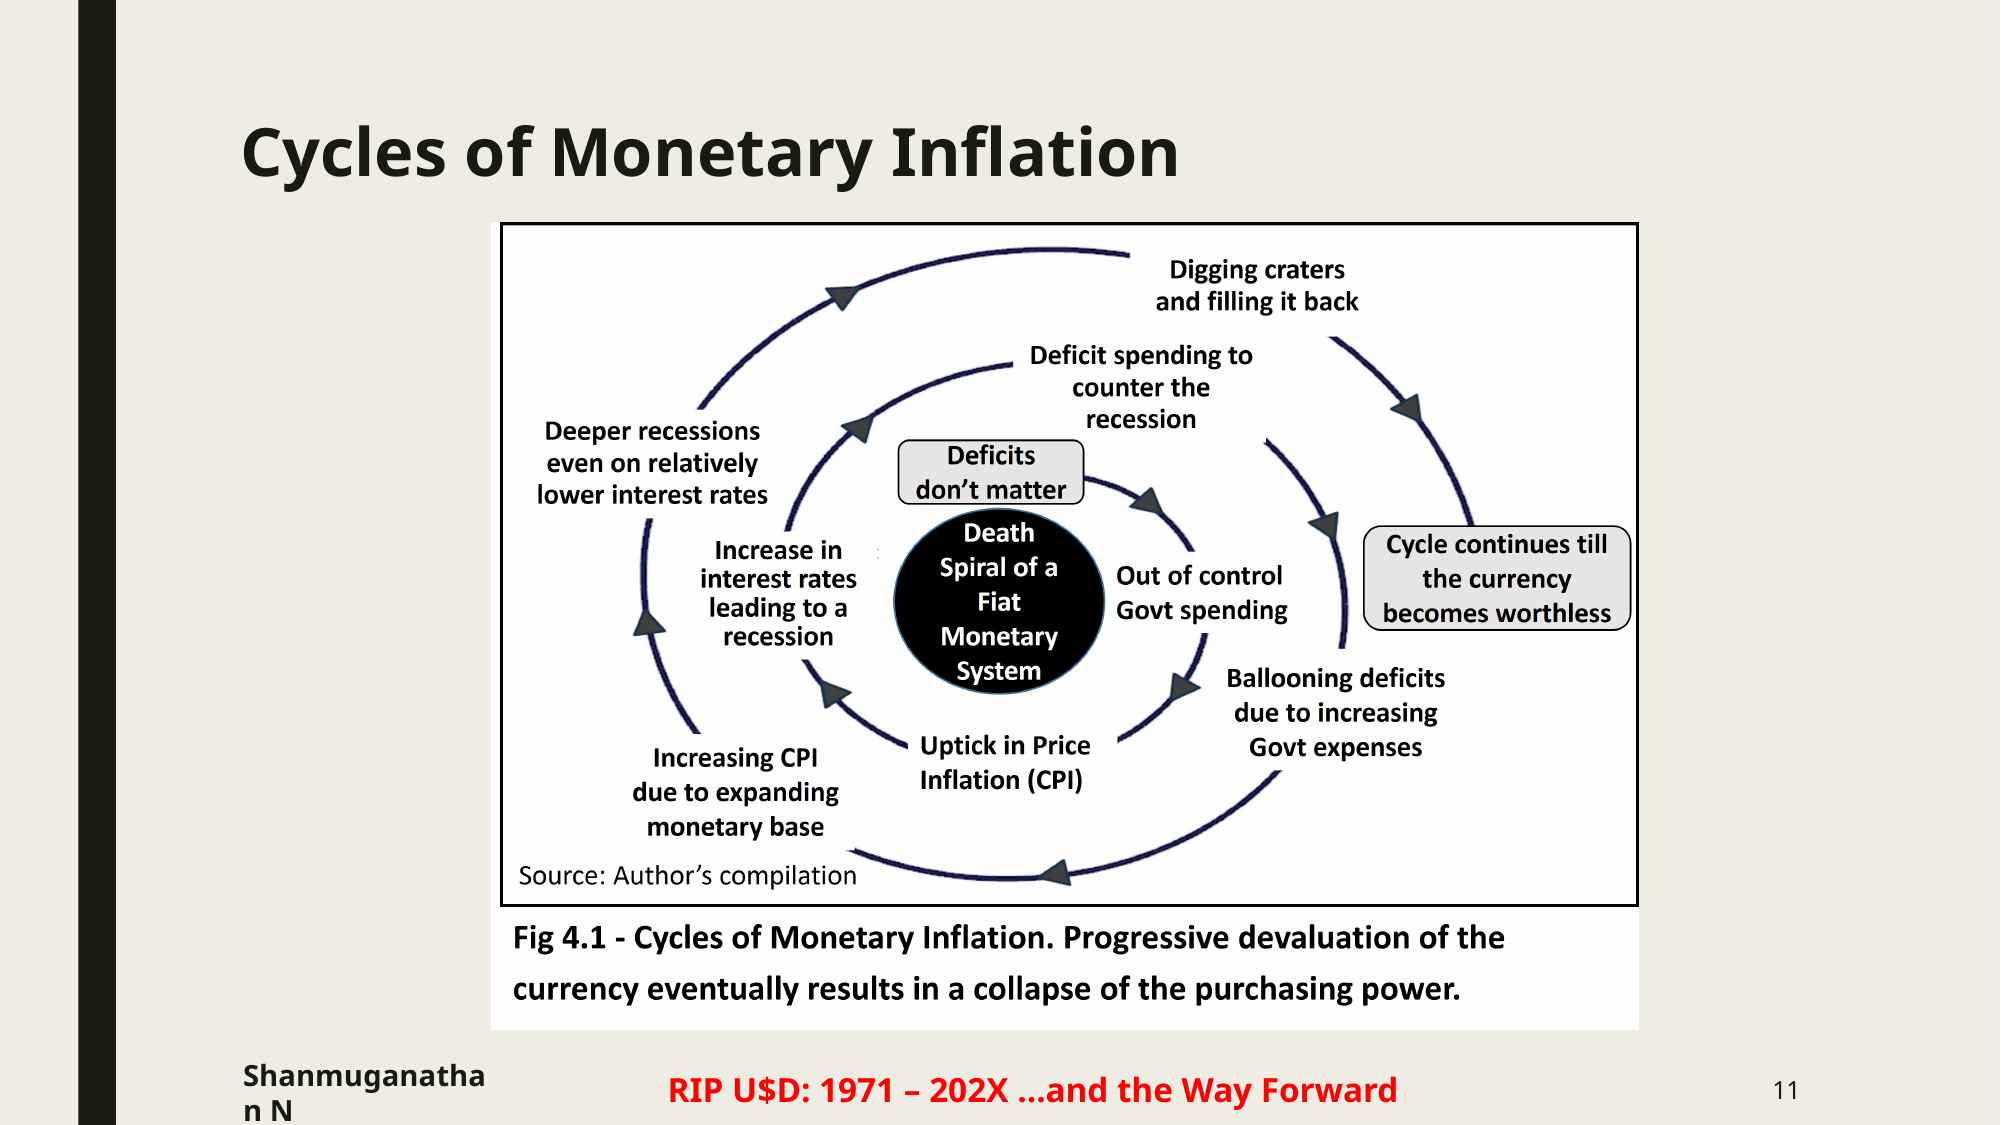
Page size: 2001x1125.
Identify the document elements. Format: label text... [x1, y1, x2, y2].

slide_number Shanmuganathan N [228, 1058, 514, 1125]
footer RIP U$D: 1971 – 202X …and the Way Forward [562, 1058, 1505, 1125]
title Cycles of Monetary Inflation [225, 112, 1800, 229]
picture [491, 222, 1639, 1030]
slide_number 11 [1553, 1058, 1816, 1125]
